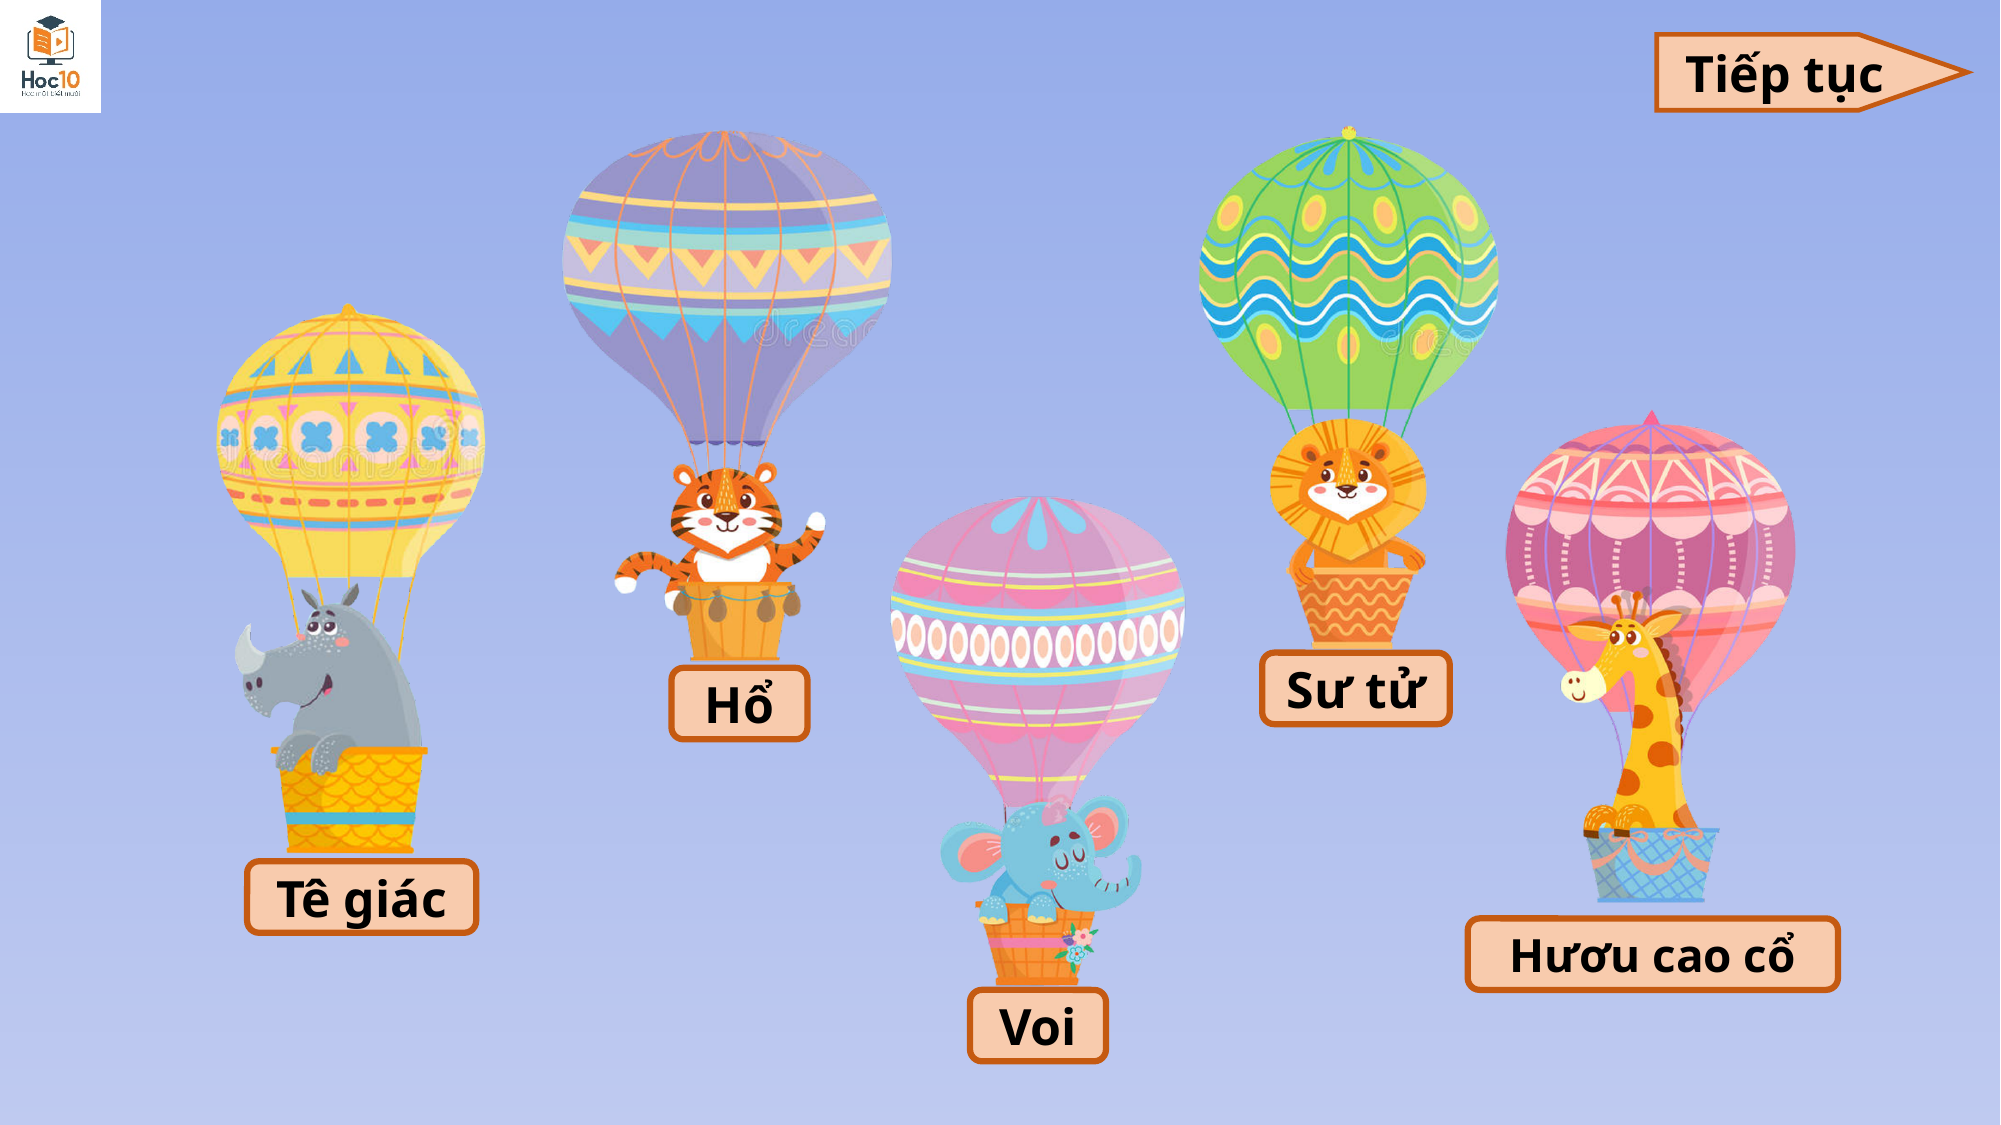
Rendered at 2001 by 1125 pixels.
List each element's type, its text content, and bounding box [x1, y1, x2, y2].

picture [552, 112, 1809, 994]
text_box Hươu cao cổ [1466, 917, 1840, 991]
text_box Tê giác [246, 860, 478, 934]
text_box Hổ [670, 668, 809, 741]
text_box Tiếp tục [1655, 33, 1971, 112]
picture [0, 0, 101, 113]
picture [208, 297, 489, 860]
text_box Voi [968, 994, 1108, 1063]
text_box Sư tử [1261, 658, 1451, 726]
